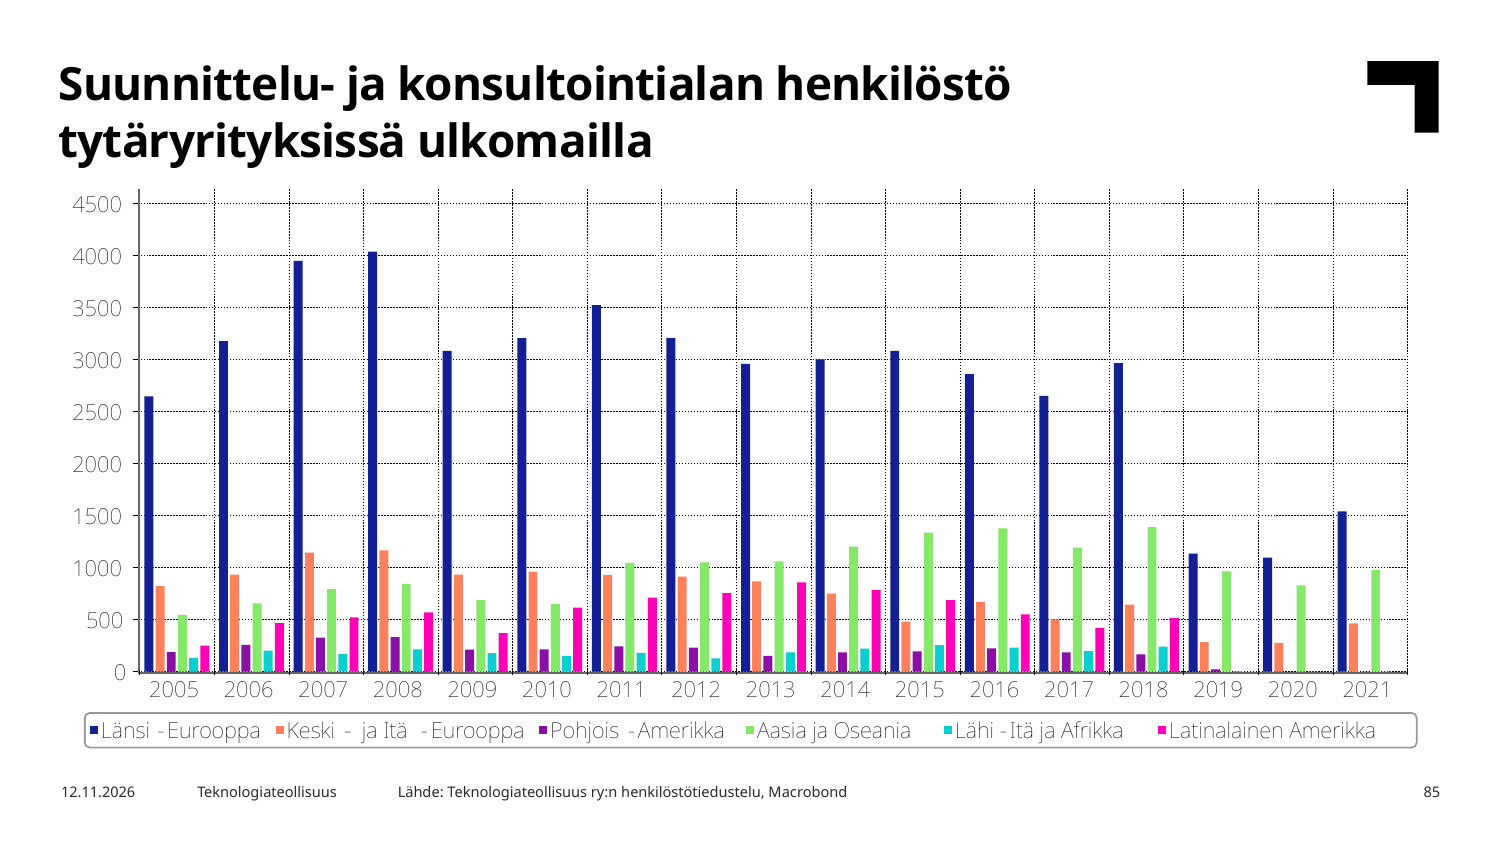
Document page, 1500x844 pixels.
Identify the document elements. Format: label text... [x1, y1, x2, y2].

list Suunnittelu- ja konsultointialan henkilöstö tytäryrityksissä ulkomailla [41, 46, 1353, 153]
slide_number 85 [1313, 775, 1456, 803]
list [63, 181, 1438, 762]
list Lähde: Teknologiateollisuus ry:n henkilöstötiedustelu, Macrobond [382, 775, 939, 803]
footer Teknologiateollisuus [182, 775, 382, 803]
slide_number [46, 775, 182, 803]
